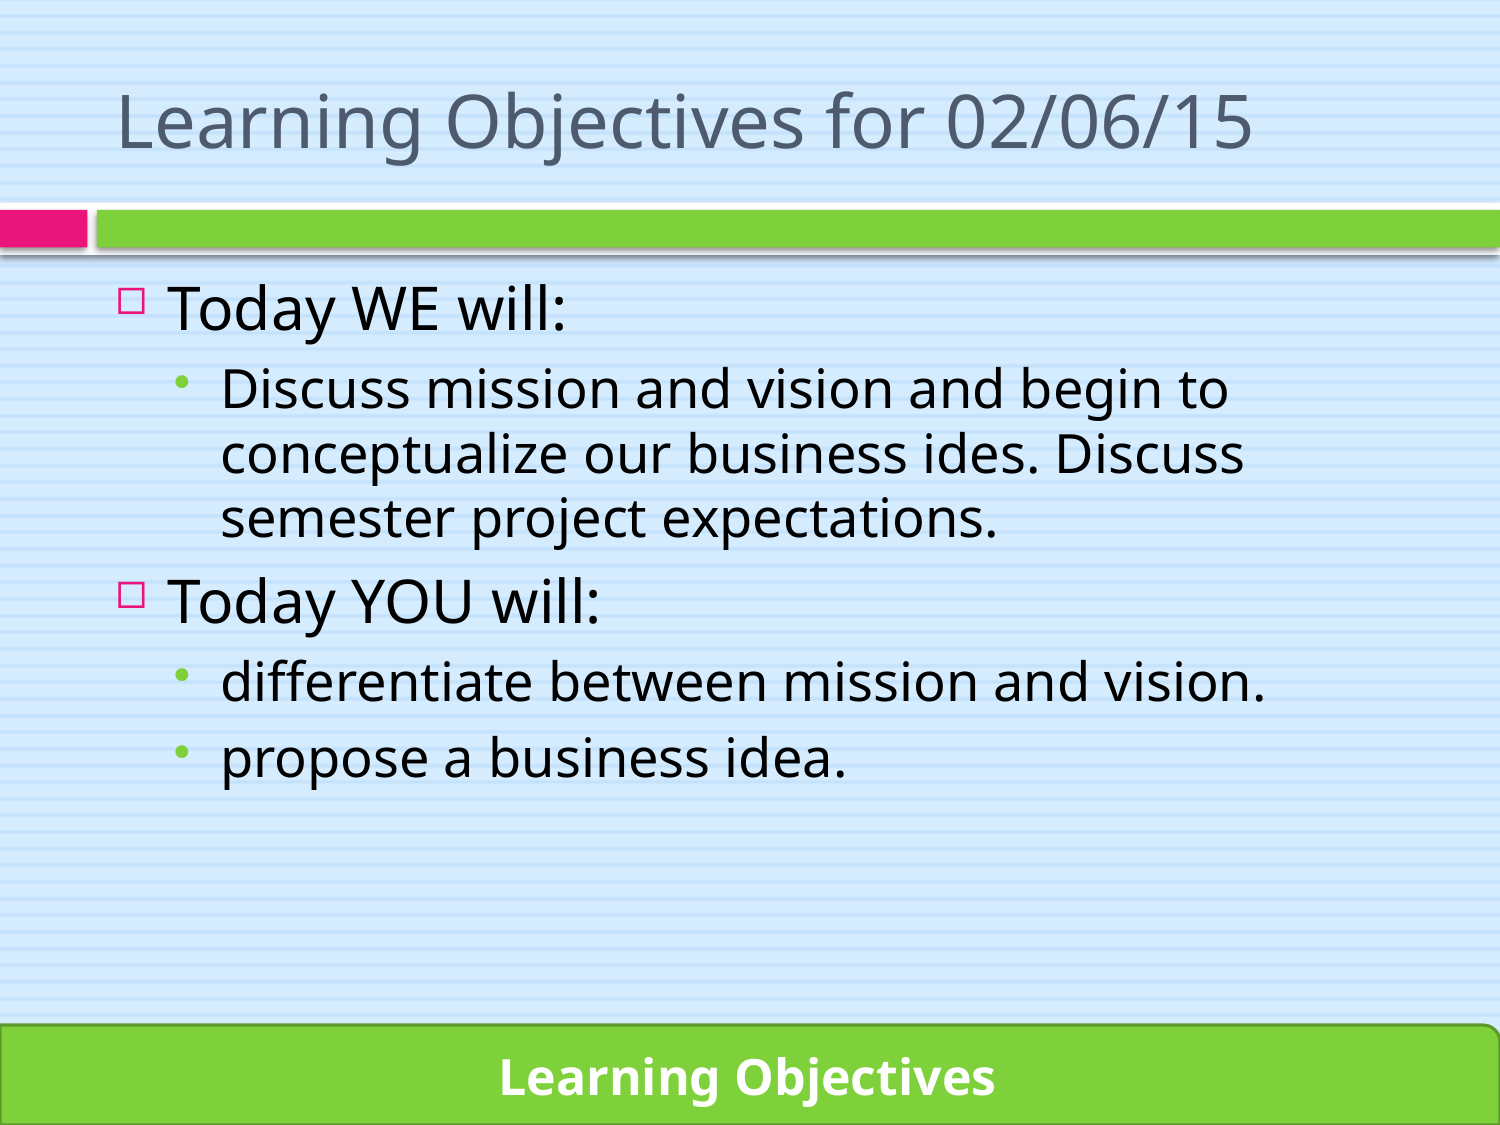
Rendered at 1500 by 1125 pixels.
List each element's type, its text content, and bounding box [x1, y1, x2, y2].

title Learning Objectives for 02/06/15 [100, 37, 1438, 200]
list Today WE will: Discuss mission and vision and begin to conceptualize our business ides. Discuss semester project expectations. Today YOU will: differentiate between mission and vision. propose a business idea. [100, 262, 1438, 1000]
